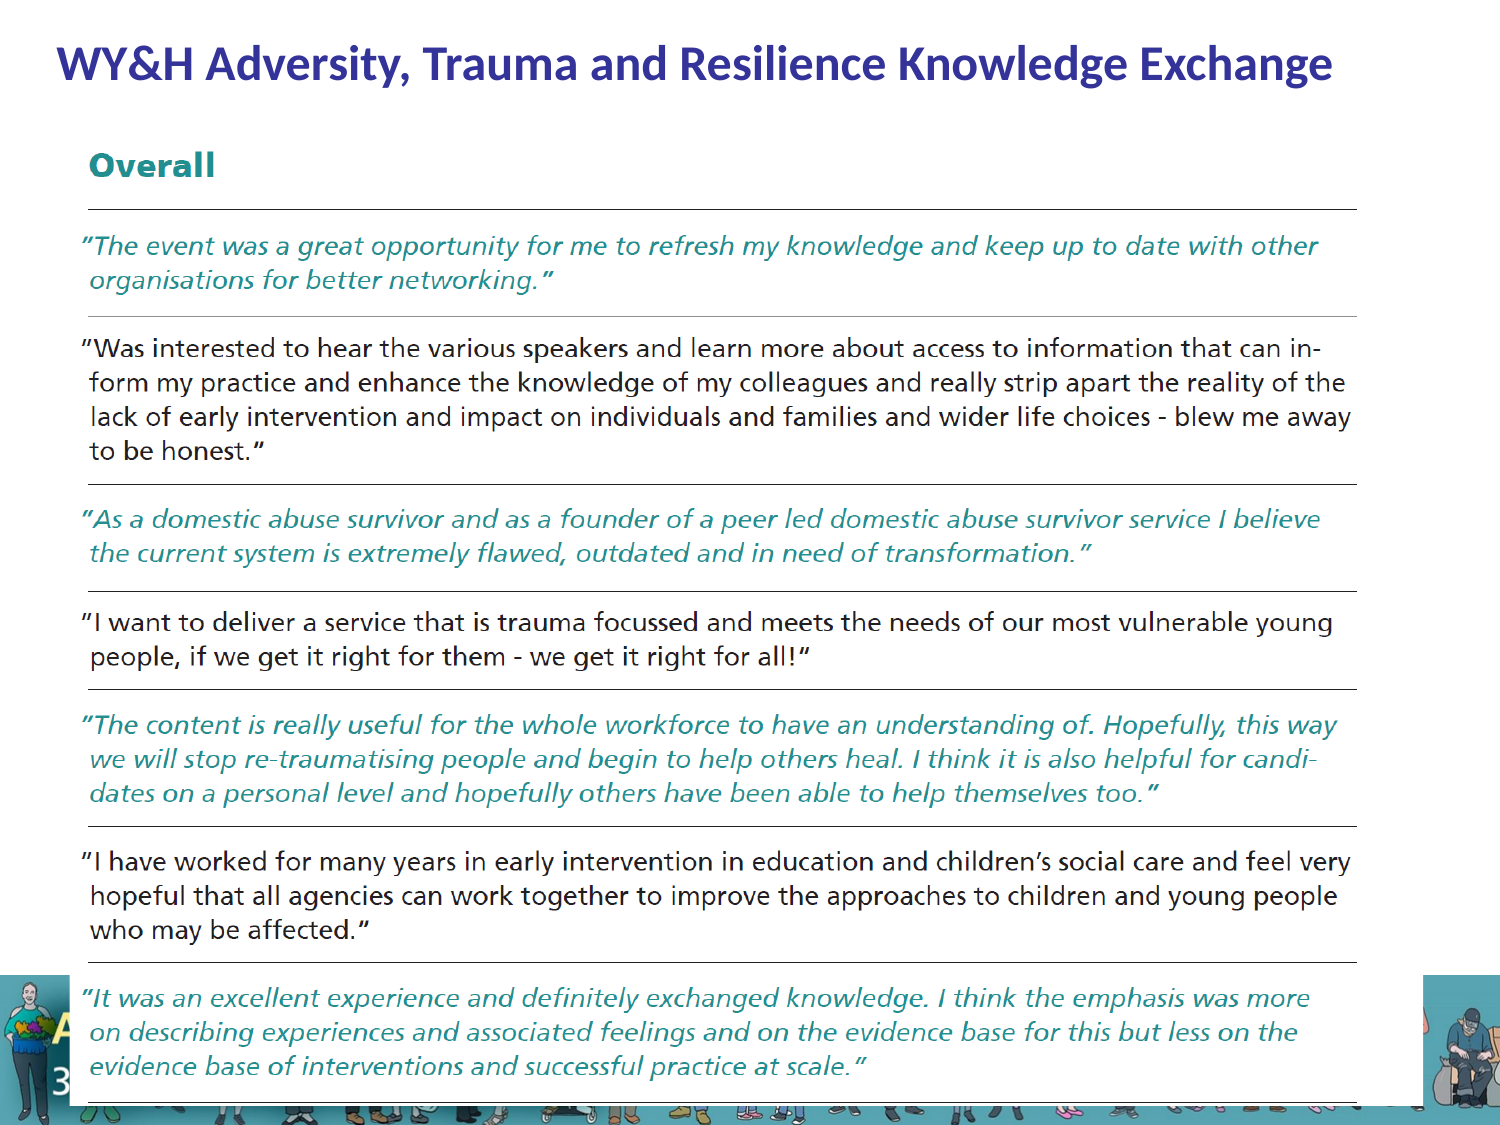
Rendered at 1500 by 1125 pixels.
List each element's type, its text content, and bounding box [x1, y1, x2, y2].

picture [0, 137, 1500, 1125]
title WY&H Adversity, Trauma and Resilience Knowledge Exchange [41, 30, 1459, 91]
